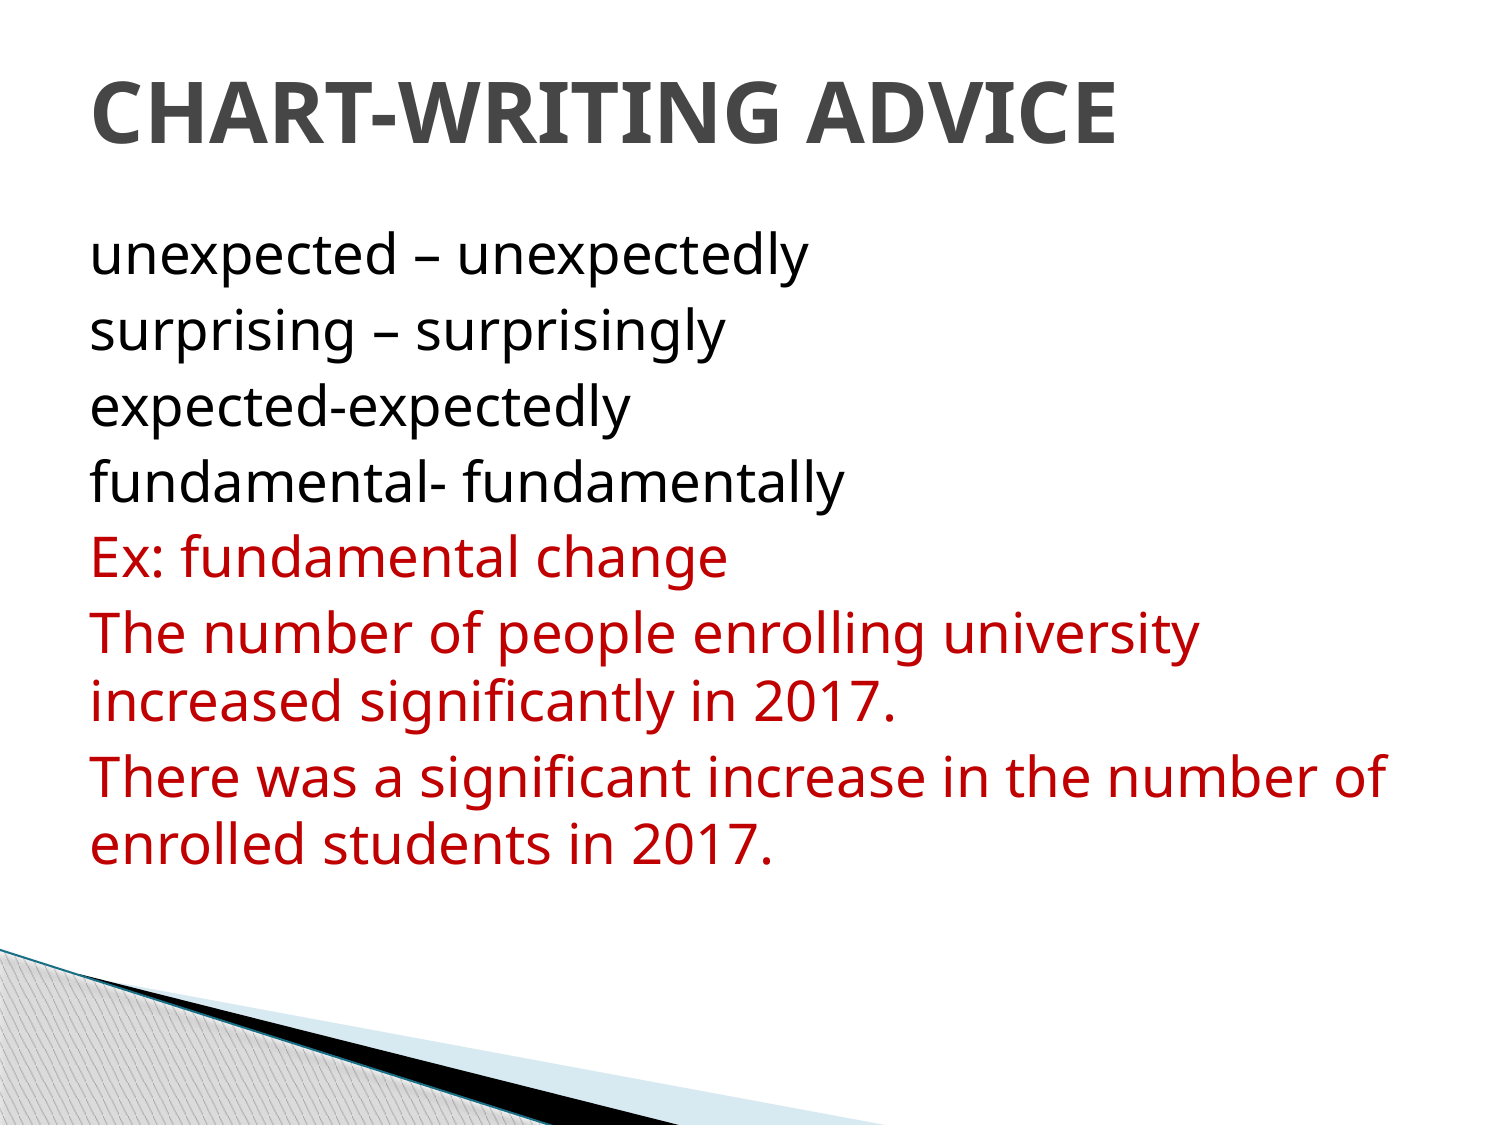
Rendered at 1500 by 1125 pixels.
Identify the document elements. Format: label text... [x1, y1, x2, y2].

list unexpected – unexpectedly surprising – surprisingly expected-expectedly fundamental- fundamentally Ex: fundamental change The number of people enrolling university increased significantly in 2017. There was a significant increase in the number of enrolled students in 2017. [75, 210, 1425, 1067]
title CHART-WRITING ADVICE [75, 45, 1425, 173]
